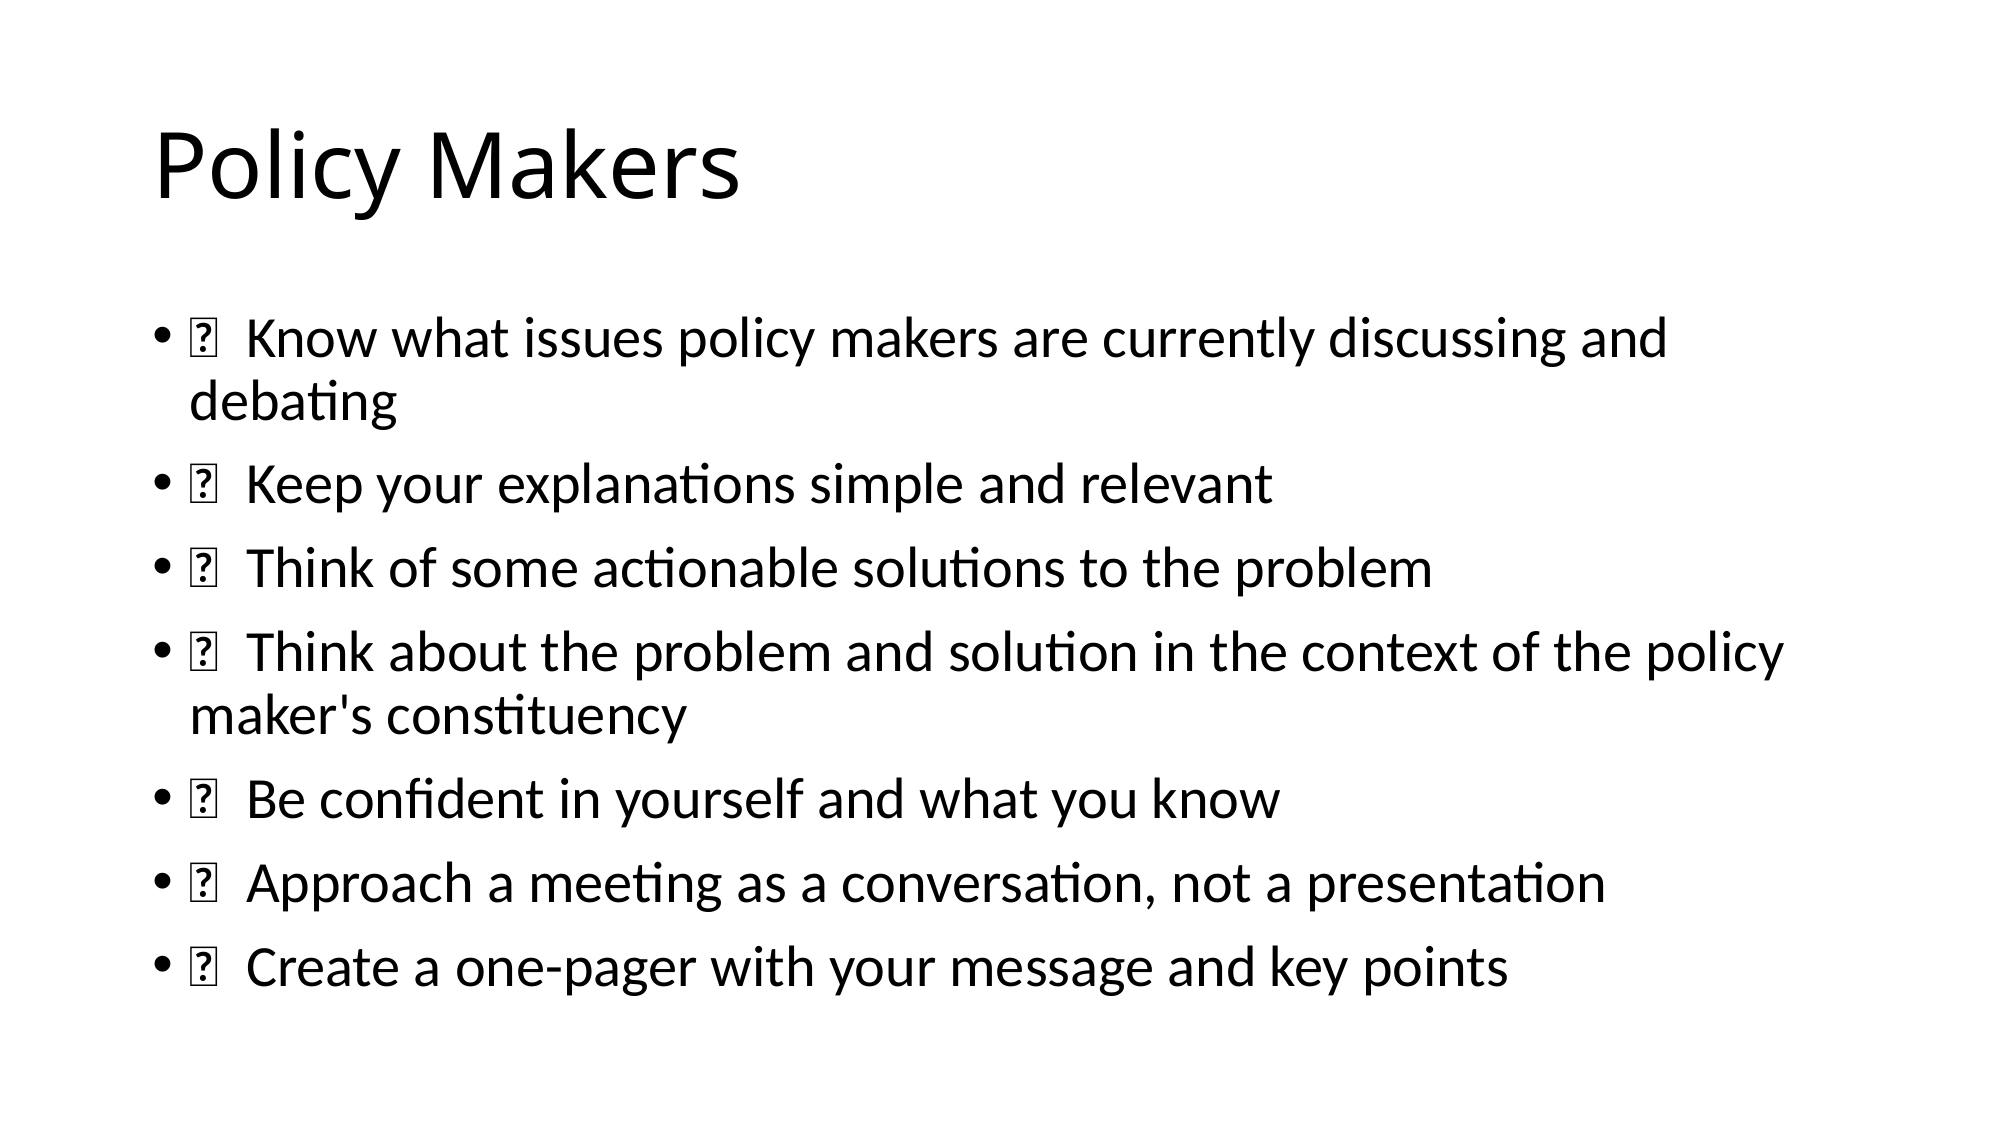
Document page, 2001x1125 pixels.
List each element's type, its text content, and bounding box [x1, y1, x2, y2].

list  Know what issues policy makers are currently discussing and debating  Keep your explanations simple and relevant  Think of some actionable solutions to the problem  Think about the problem and solution in the context of the policy maker's constituency  Be confident in yourself and what you know  Approach a meeting as a conversation, not a presentation  Create a one-pager with your message and key points [137, 299, 1863, 1014]
title Policy Makers [137, 59, 1863, 278]
